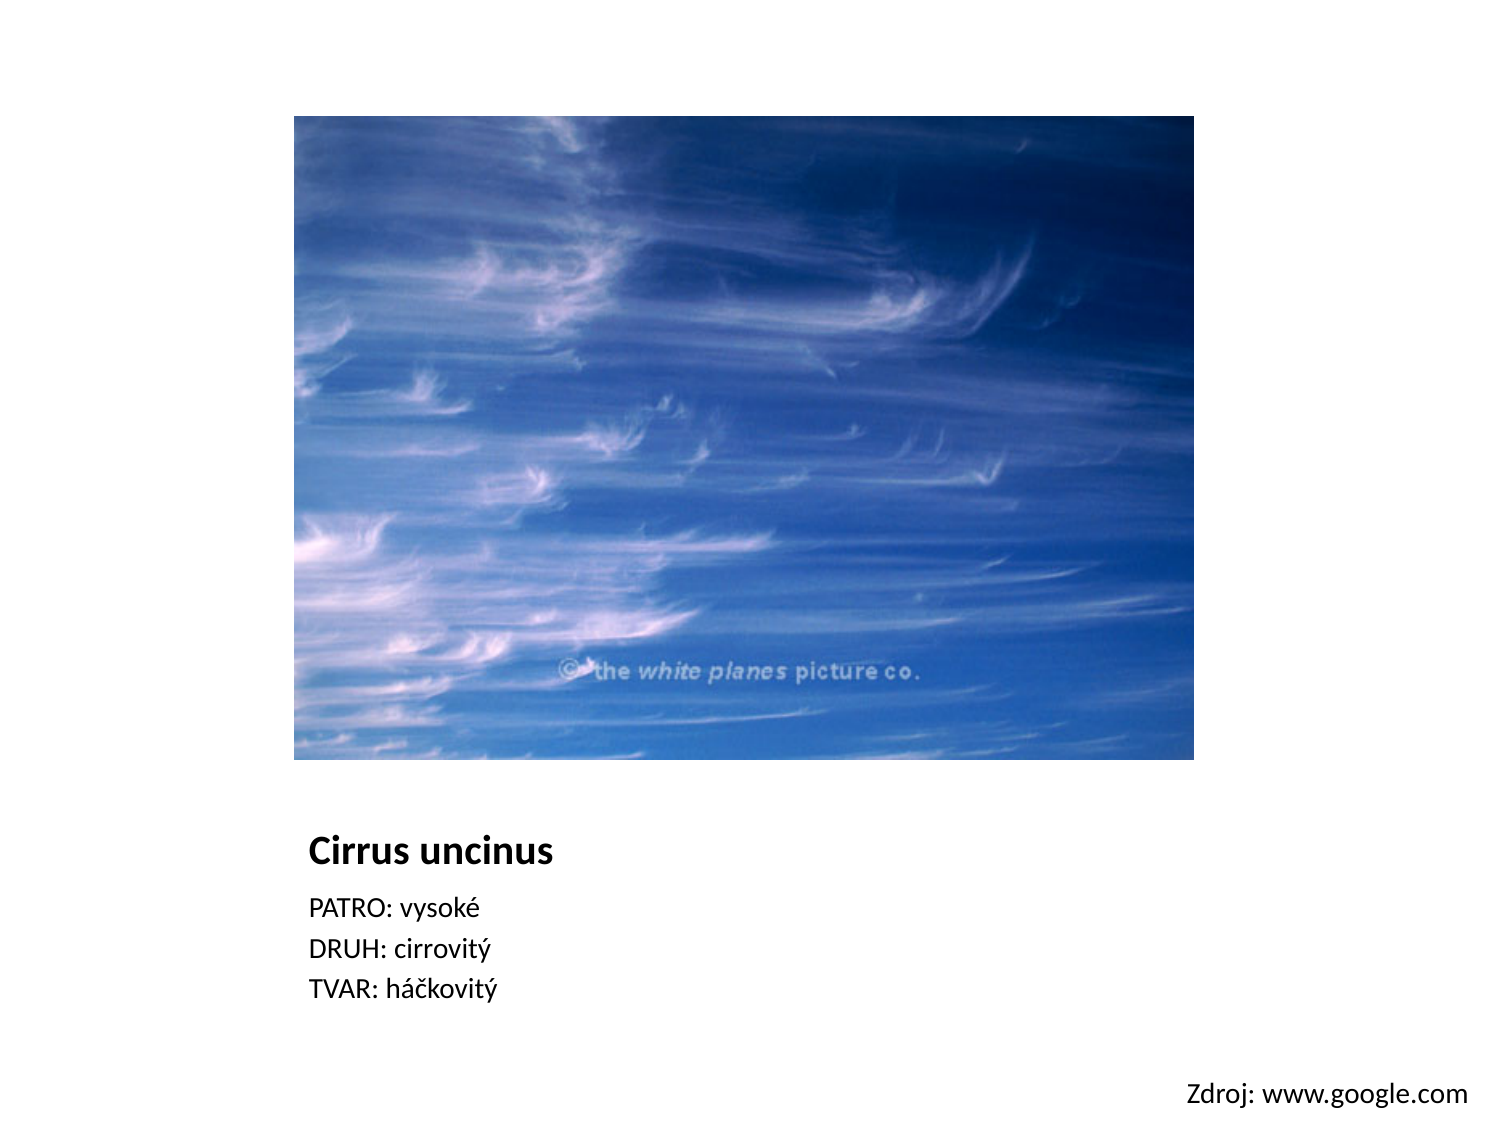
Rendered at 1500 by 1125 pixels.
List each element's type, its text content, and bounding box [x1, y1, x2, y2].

text_box Zdroj: www.google.com [1171, 1066, 1500, 1125]
list PATRO: vysoké DRUH: cirrovitý TVAR: háčkovitý [294, 880, 1194, 1013]
title Cirrus uncinus [294, 787, 1194, 880]
picture [293, 116, 1195, 760]
